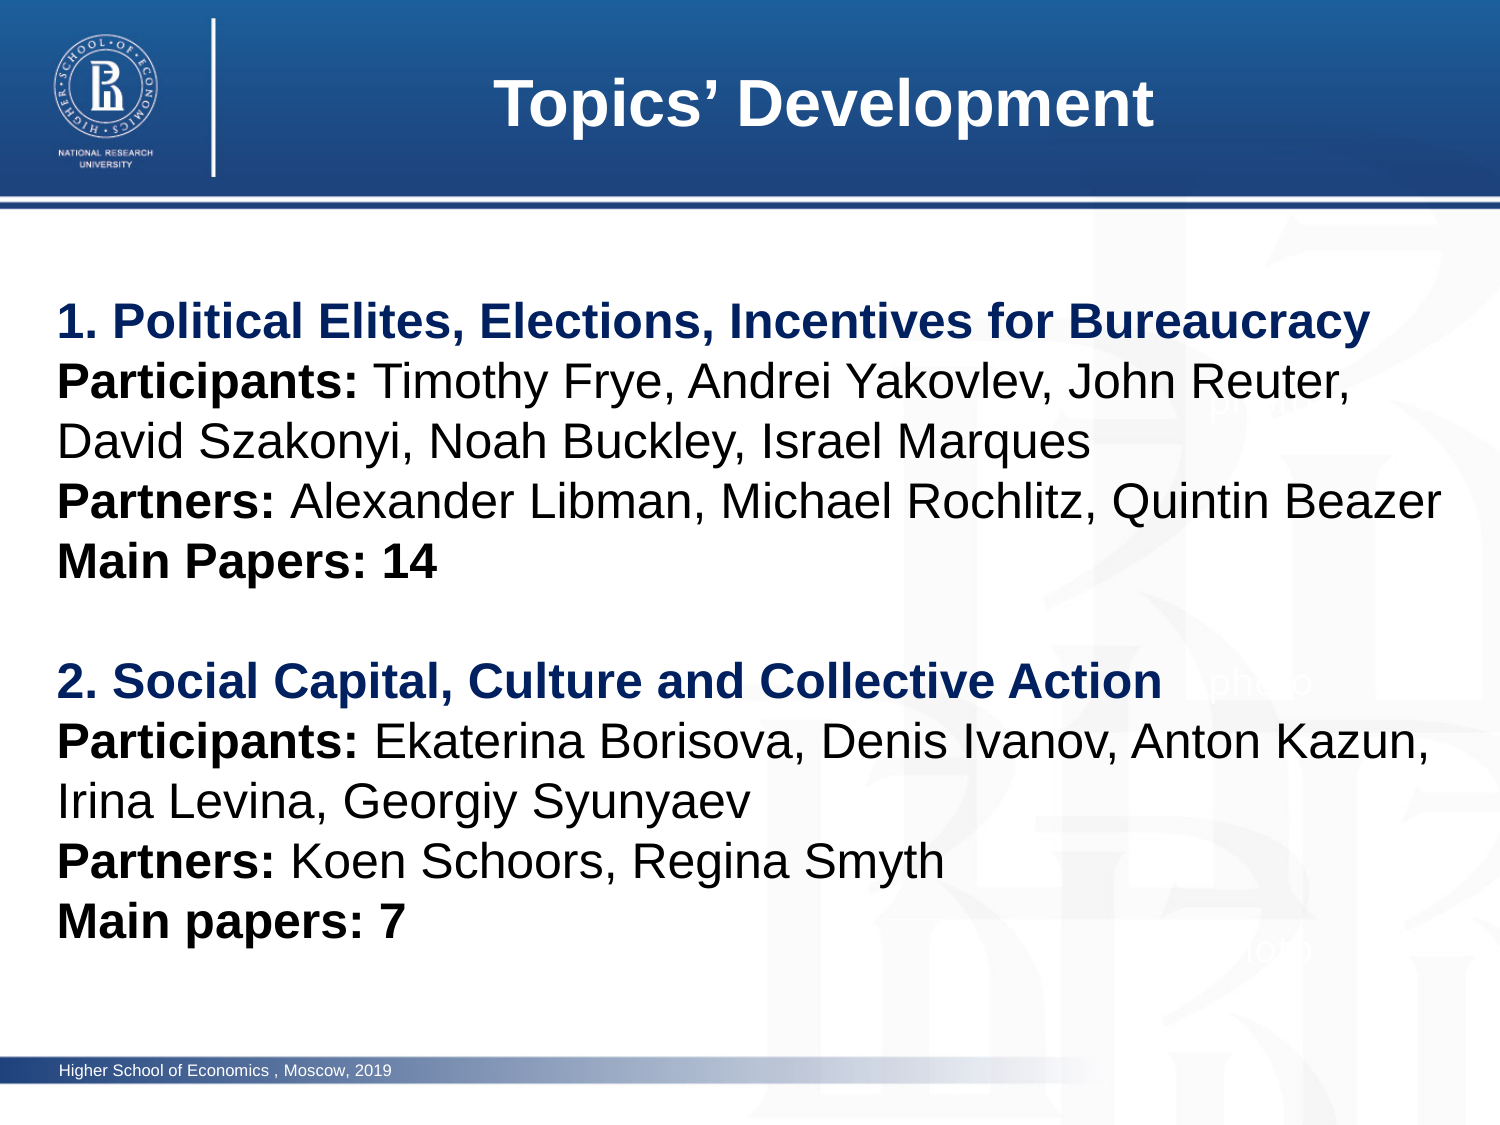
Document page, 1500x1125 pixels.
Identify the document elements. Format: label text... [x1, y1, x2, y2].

text_box Higher School of Economics , Moscow, 2019 [44, 1052, 724, 1093]
text_box Topics’ Development [229, 34, 1438, 166]
text_box 1. Political Elites, Elections, Incentives for Bureaucracy Participants: Timothy Frye, Andrei Yakovlev, John Reuter, David Szakonyi, Noah Buckley, Israel Marques Partners: Alexander Libman, Michael Rochlitz, Quintin Beazer Main Papers: 14 2. Social Capital, Culture and Collective Action Participants: Ekaterina Borisova, Denis Ivanov, Anton Kazun, Irina Levina, Georgiy Syunyaev Partners: Koen Schoors, Regina Smyth Main papers: 7 [41, 280, 1476, 1016]
picture [0, 0, 1500, 1125]
